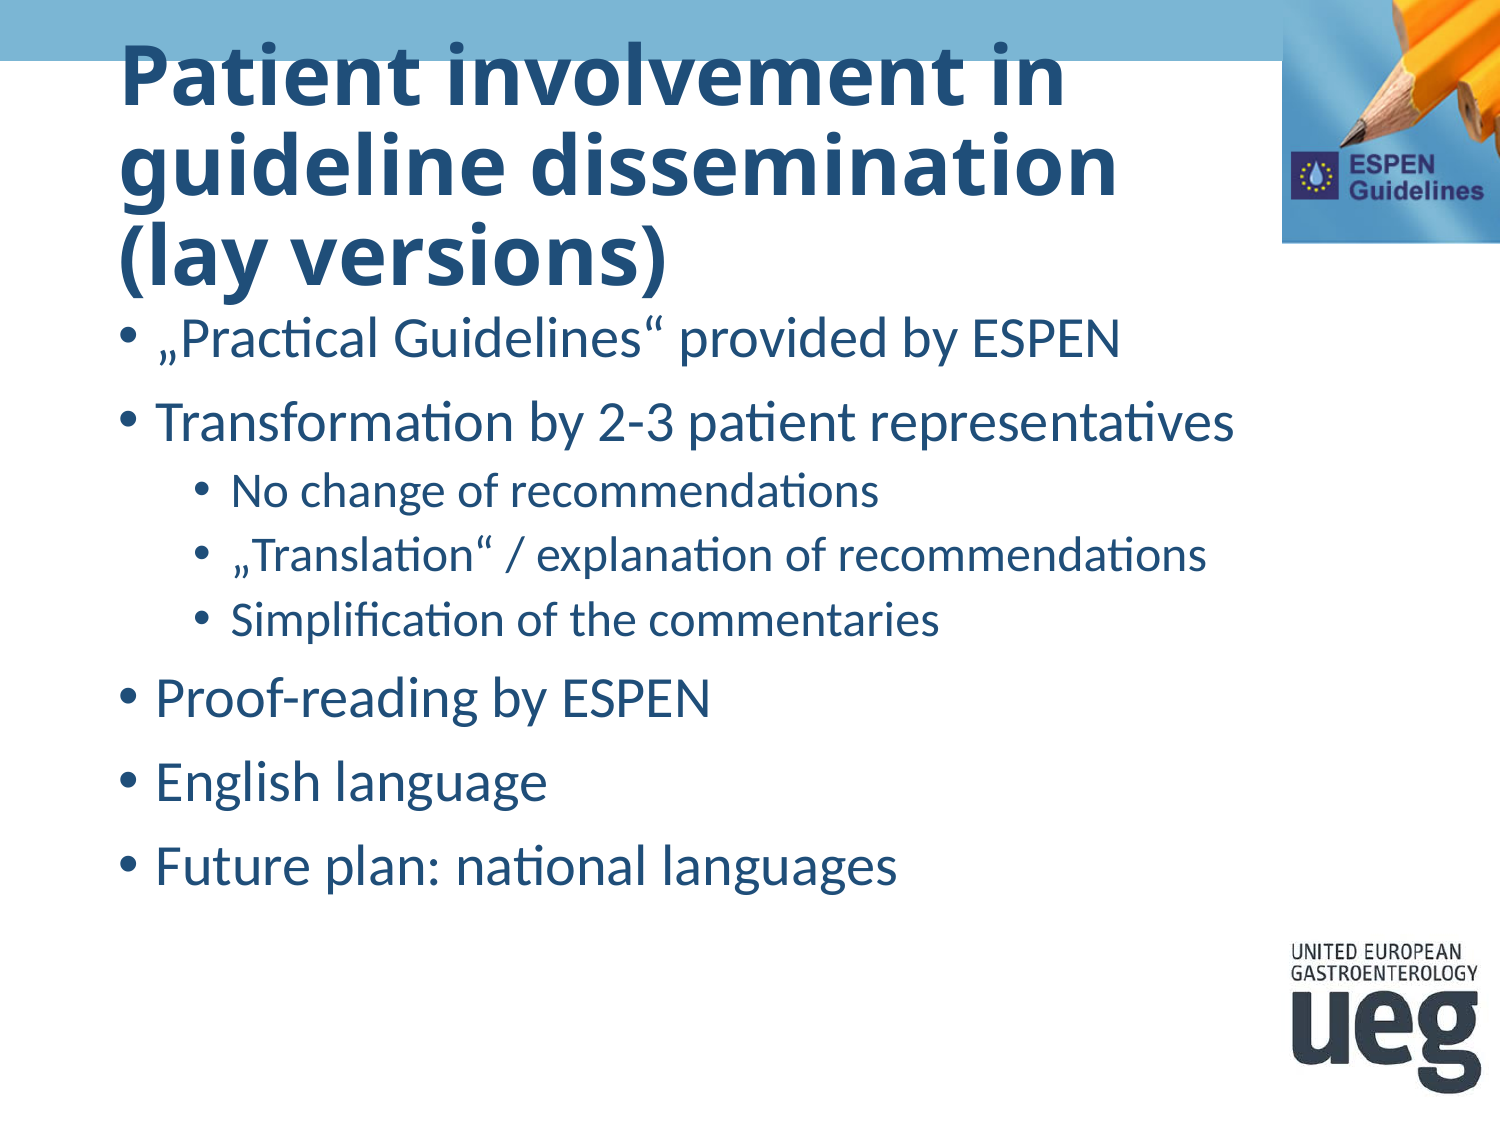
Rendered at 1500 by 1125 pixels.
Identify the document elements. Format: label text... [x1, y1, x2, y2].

picture [1282, 0, 1500, 244]
list „Practical Guidelines“ provided by ESPEN Transformation by 2-3 patient representatives No change of recommendations „Translation“ / explanation of recommendations Simplification of the commentaries Proof-reading by ESPEN English language Future plan: national languages [103, 299, 1397, 1014]
picture [1281, 904, 1489, 1112]
title Patient involvement in guideline dissemination (lay versions) [103, 59, 1282, 278]
